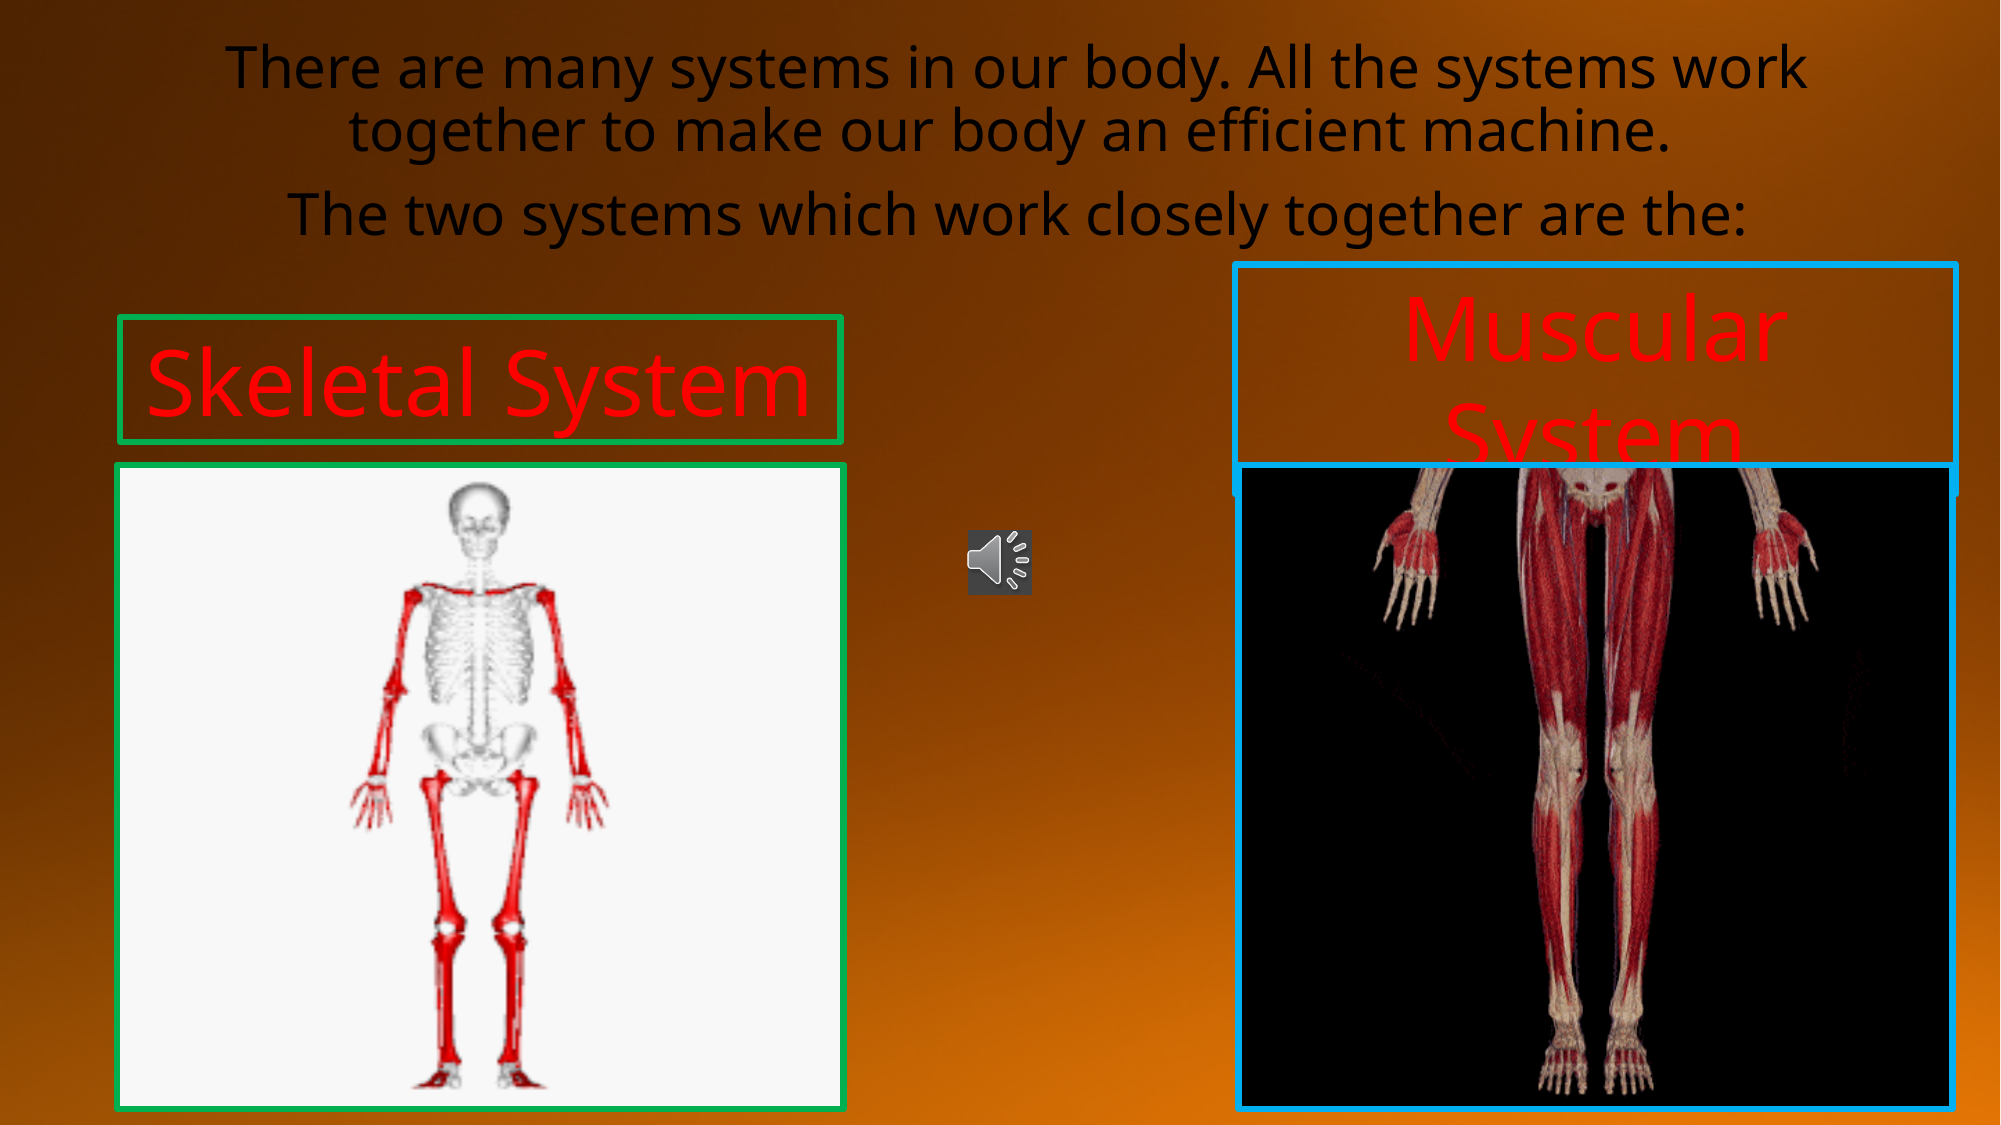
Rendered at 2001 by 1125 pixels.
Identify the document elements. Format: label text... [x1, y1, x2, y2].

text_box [119, 316, 841, 1106]
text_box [1235, 317, 1956, 1106]
list There are many systems in our body. All the systems work together to make our body an efficient machine. The two systems which work closely together are the: [149, 19, 1886, 268]
picture [0, 0, 2001, 1125]
